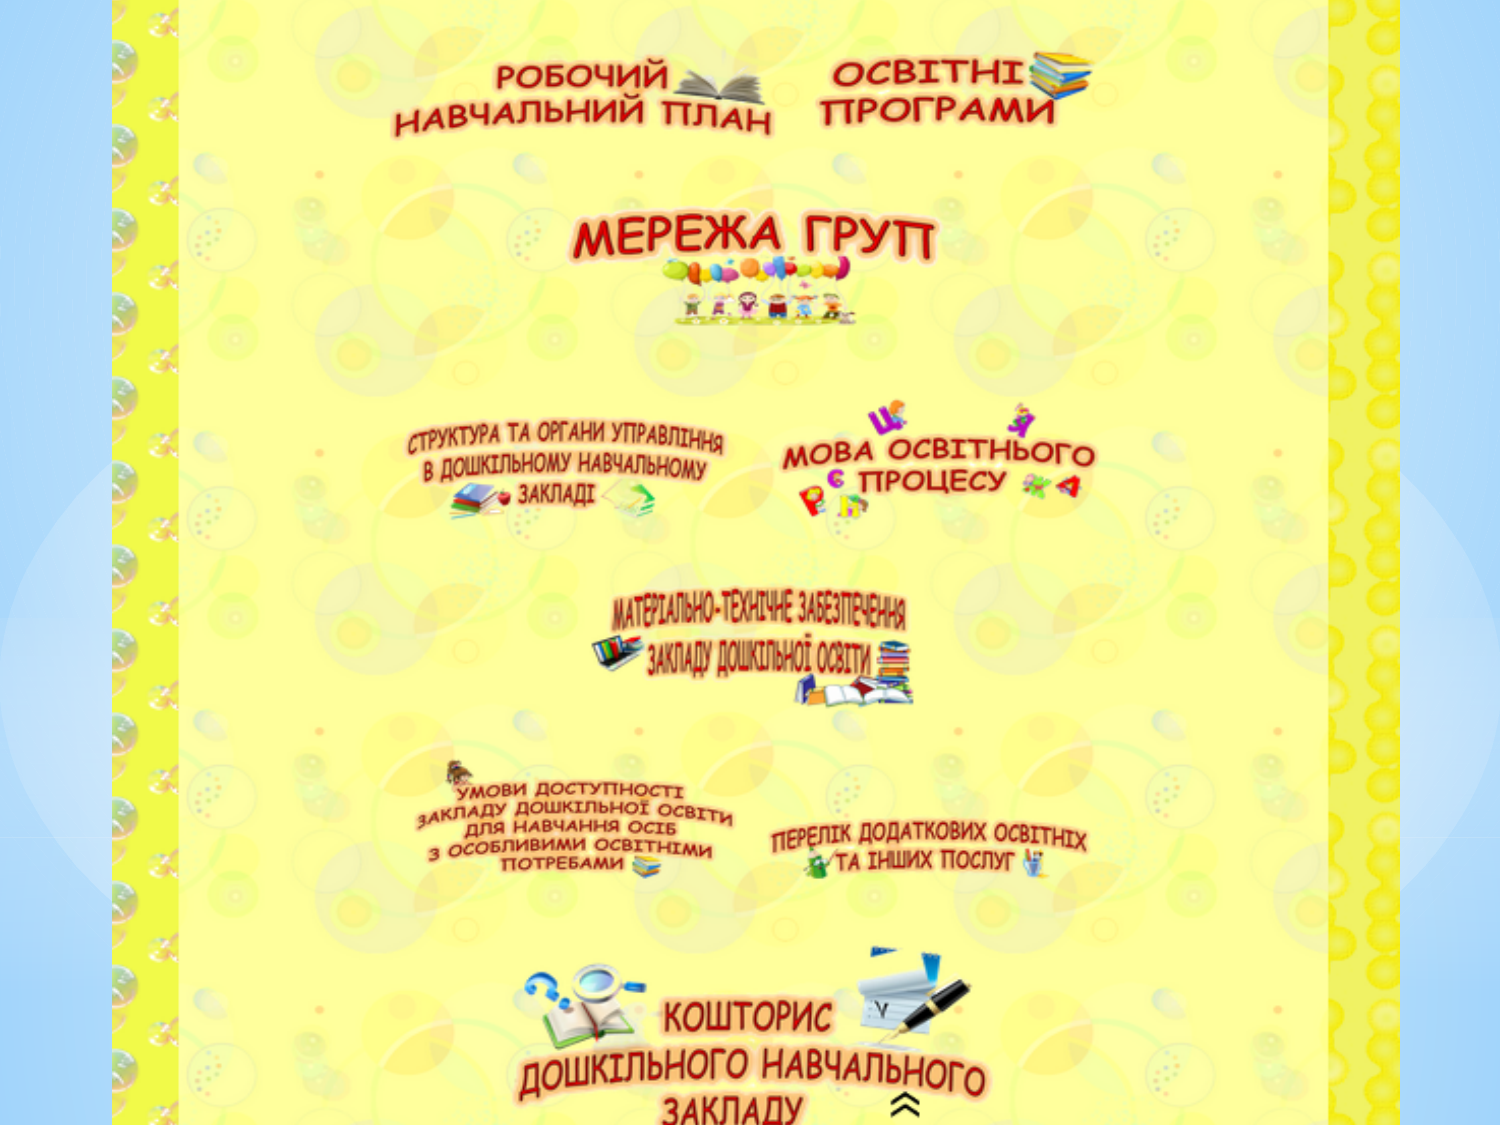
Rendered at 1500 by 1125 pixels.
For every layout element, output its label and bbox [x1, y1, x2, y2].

picture [111, 0, 1400, 1125]
